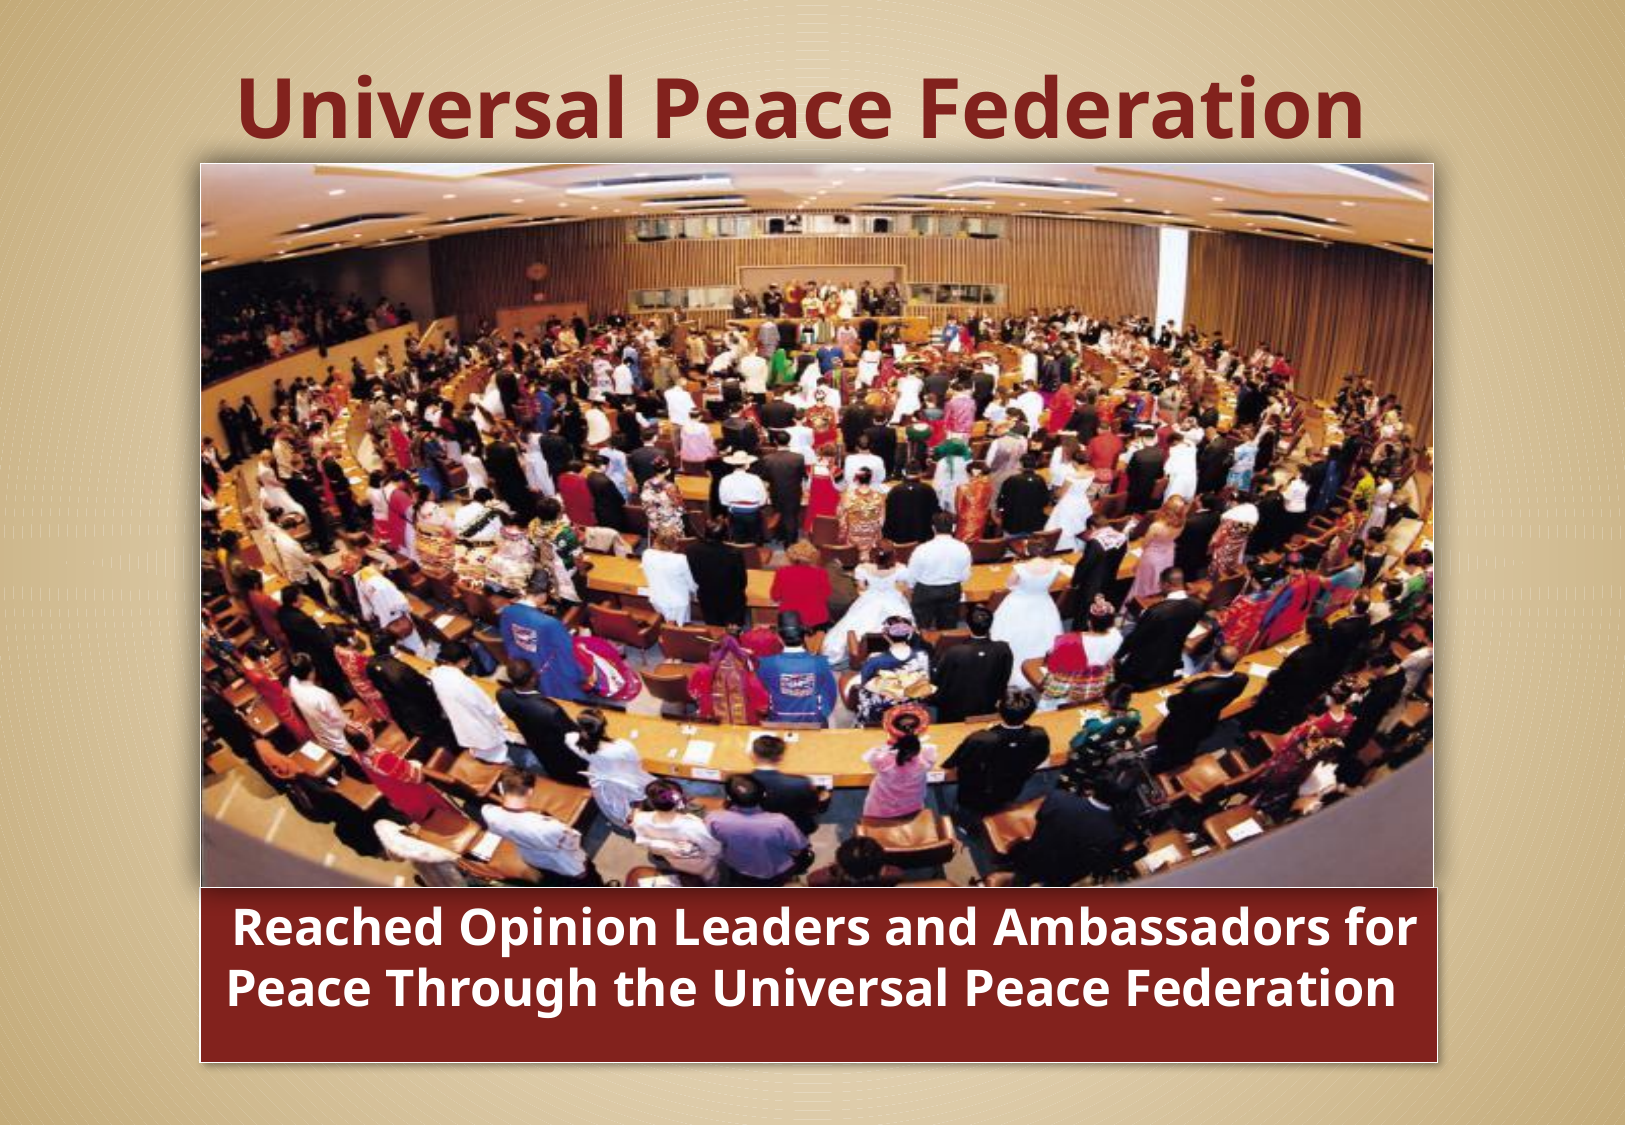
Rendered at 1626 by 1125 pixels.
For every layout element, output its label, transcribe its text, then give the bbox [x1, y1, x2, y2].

title Universal Peace Federation [0, 37, 1625, 163]
list Reached Opinion Leaders and Ambassadors for Peace Through the Universal Peace Federation [199, 903, 1438, 1063]
picture [199, 163, 1434, 888]
